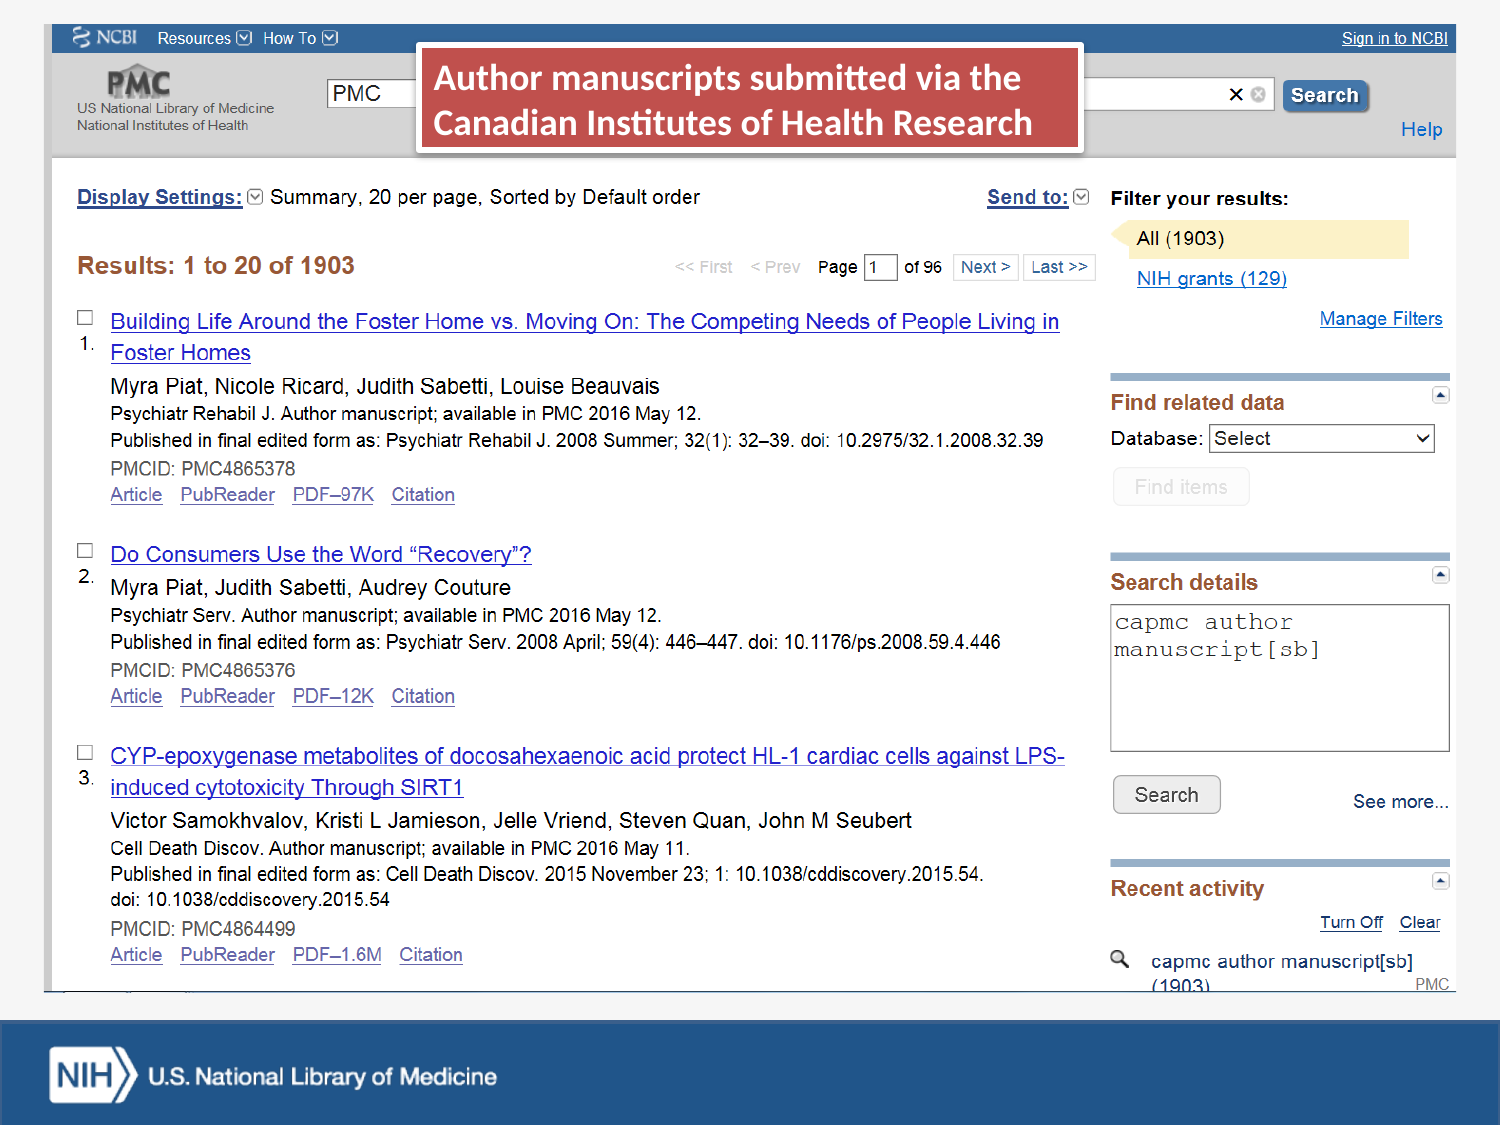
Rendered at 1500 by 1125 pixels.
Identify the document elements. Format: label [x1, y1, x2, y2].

picture [43, 24, 1457, 993]
picture [12, 1022, 504, 1125]
